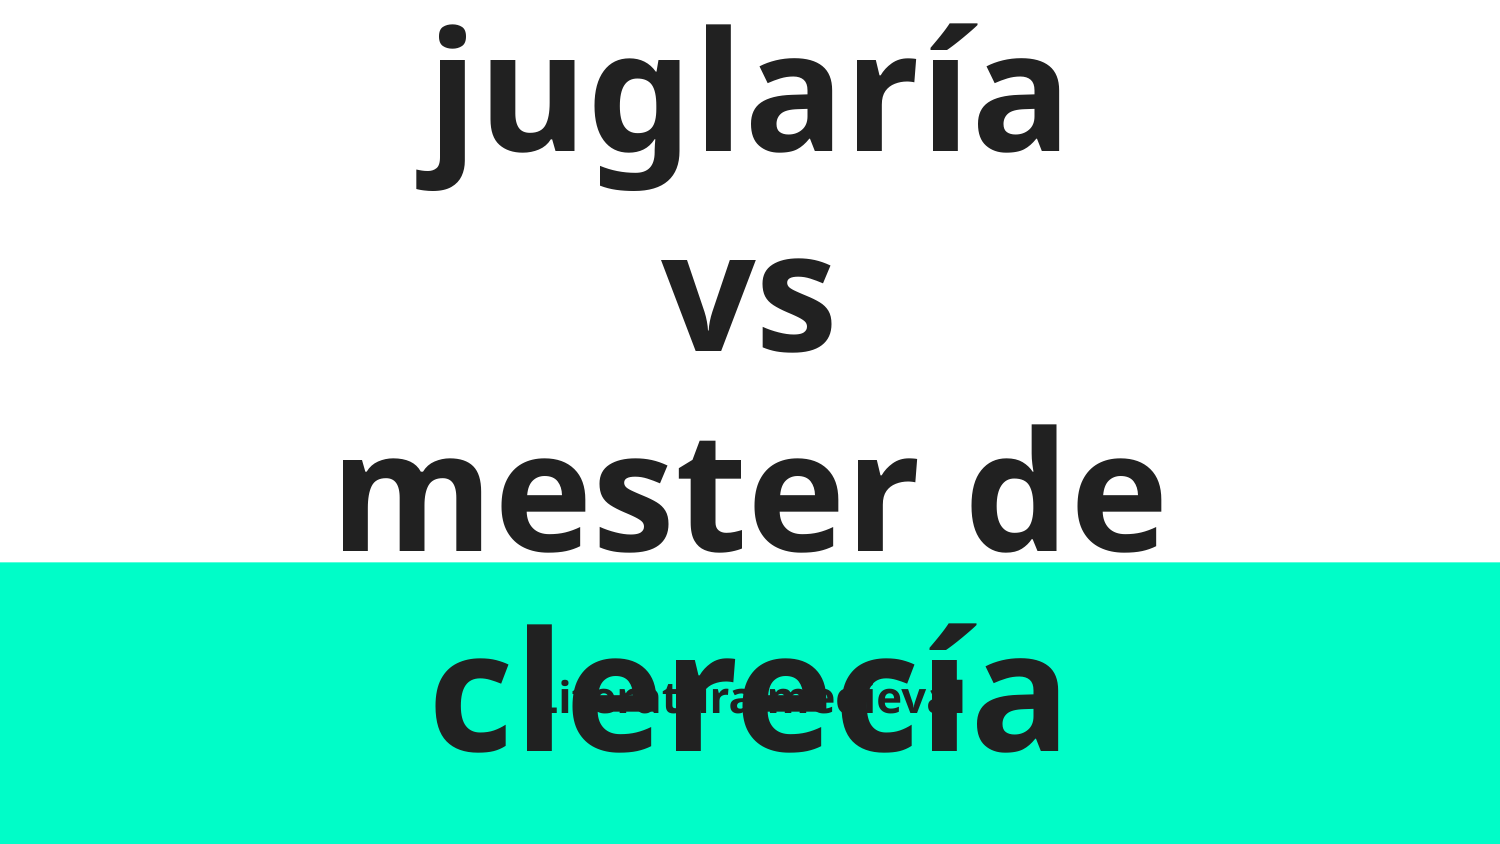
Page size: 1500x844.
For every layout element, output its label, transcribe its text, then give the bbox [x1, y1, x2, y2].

title mester de juglaría vs mester de clerecía [51, 64, 1449, 506]
subtitle Literatura medieval [51, 638, 1449, 755]
